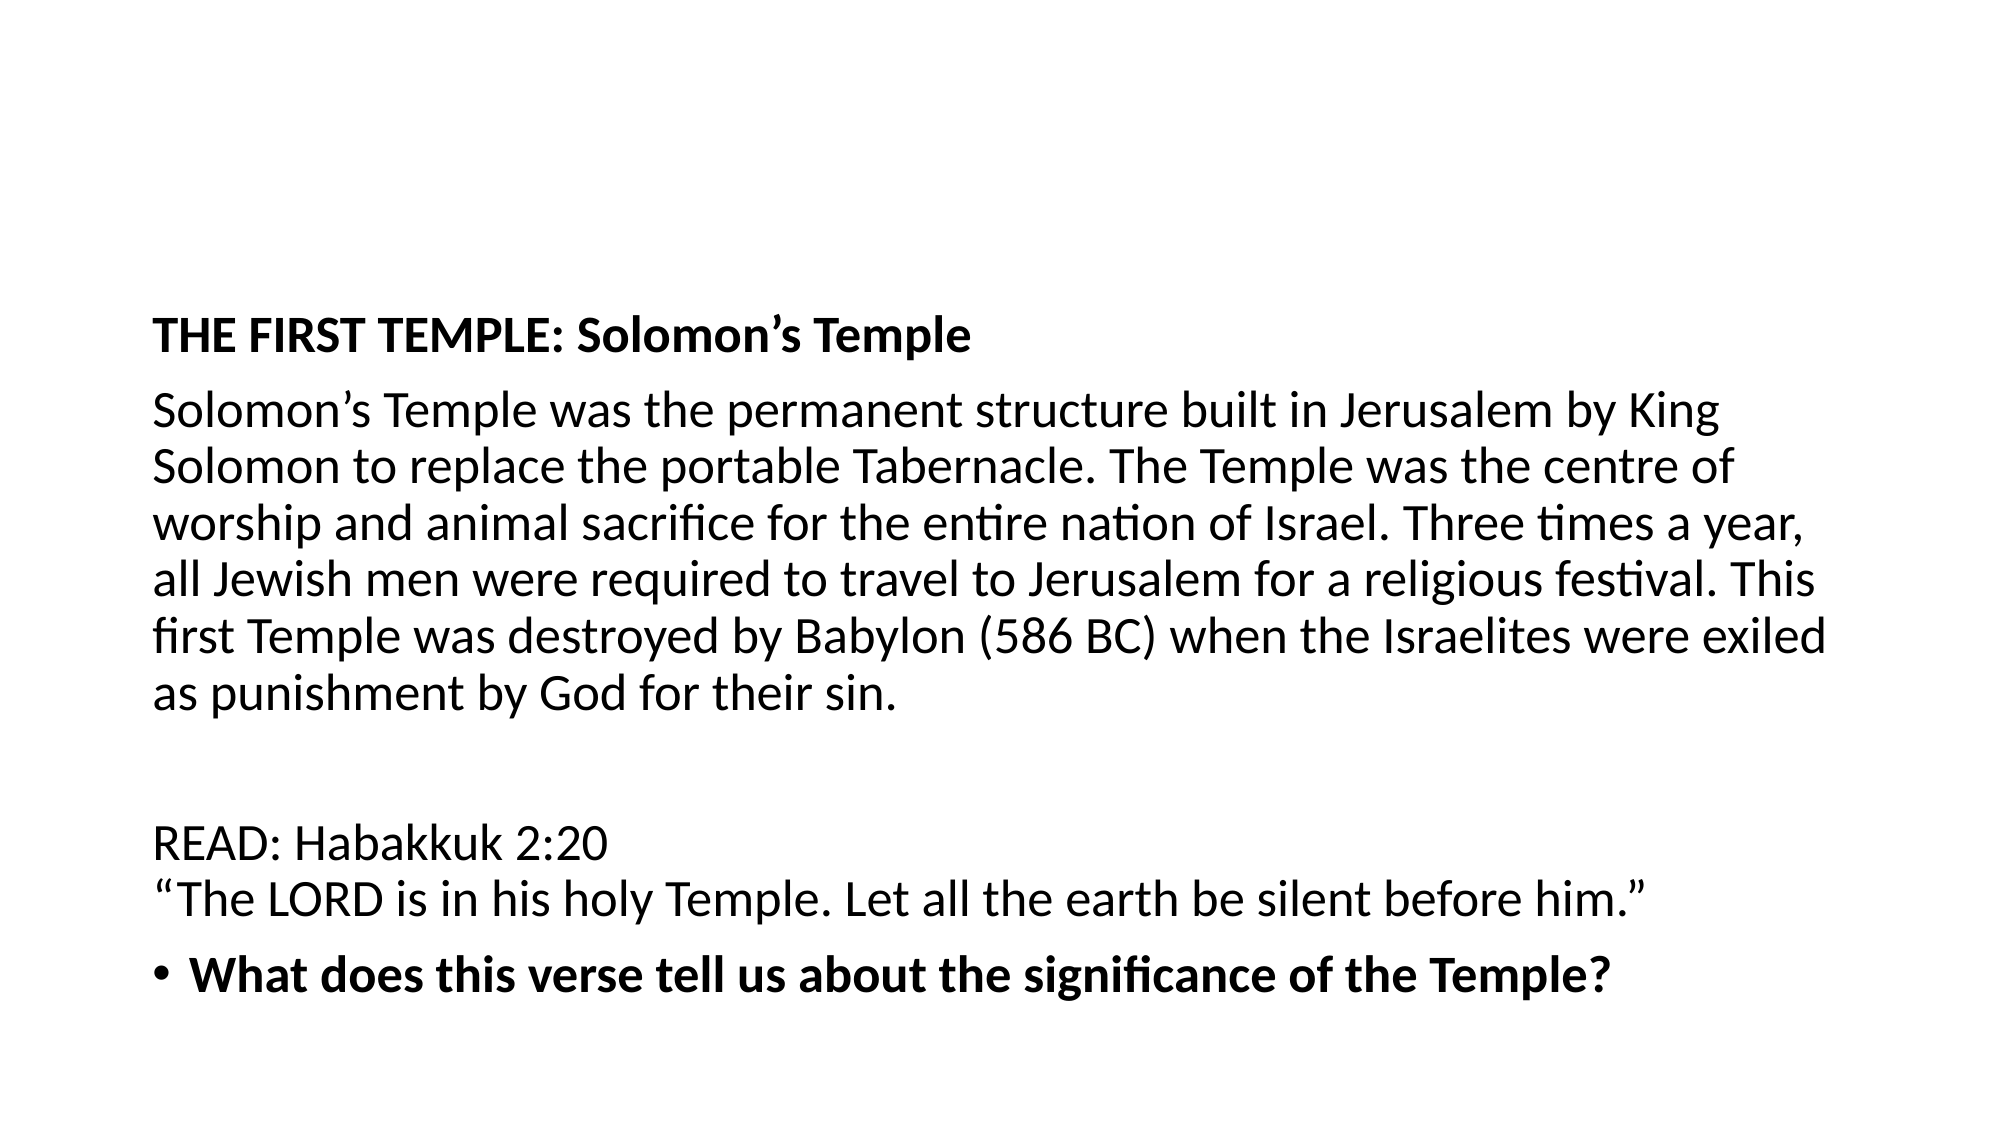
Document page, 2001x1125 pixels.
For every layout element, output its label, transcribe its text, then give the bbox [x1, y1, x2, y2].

list THE FIRST TEMPLE: Solomon’s Temple Solomon’s Temple was the permanent structure built in Jerusalem by King Solomon to replace the portable Tabernacle. The Temple was the centre of worship and animal sacrifice for the entire nation of Israel. Three times a year, all Jewish men were required to travel to Jerusalem for a religious festival. This first Temple was destroyed by Babylon (586 BC) when the Israelites were exiled as punishment by God for their sin. READ: Habakkuk 2:20 “The LORD is in his holy Temple. Let all the earth be silent before him.” What does this verse tell us about the significance of the Temple? [137, 299, 1863, 1014]
